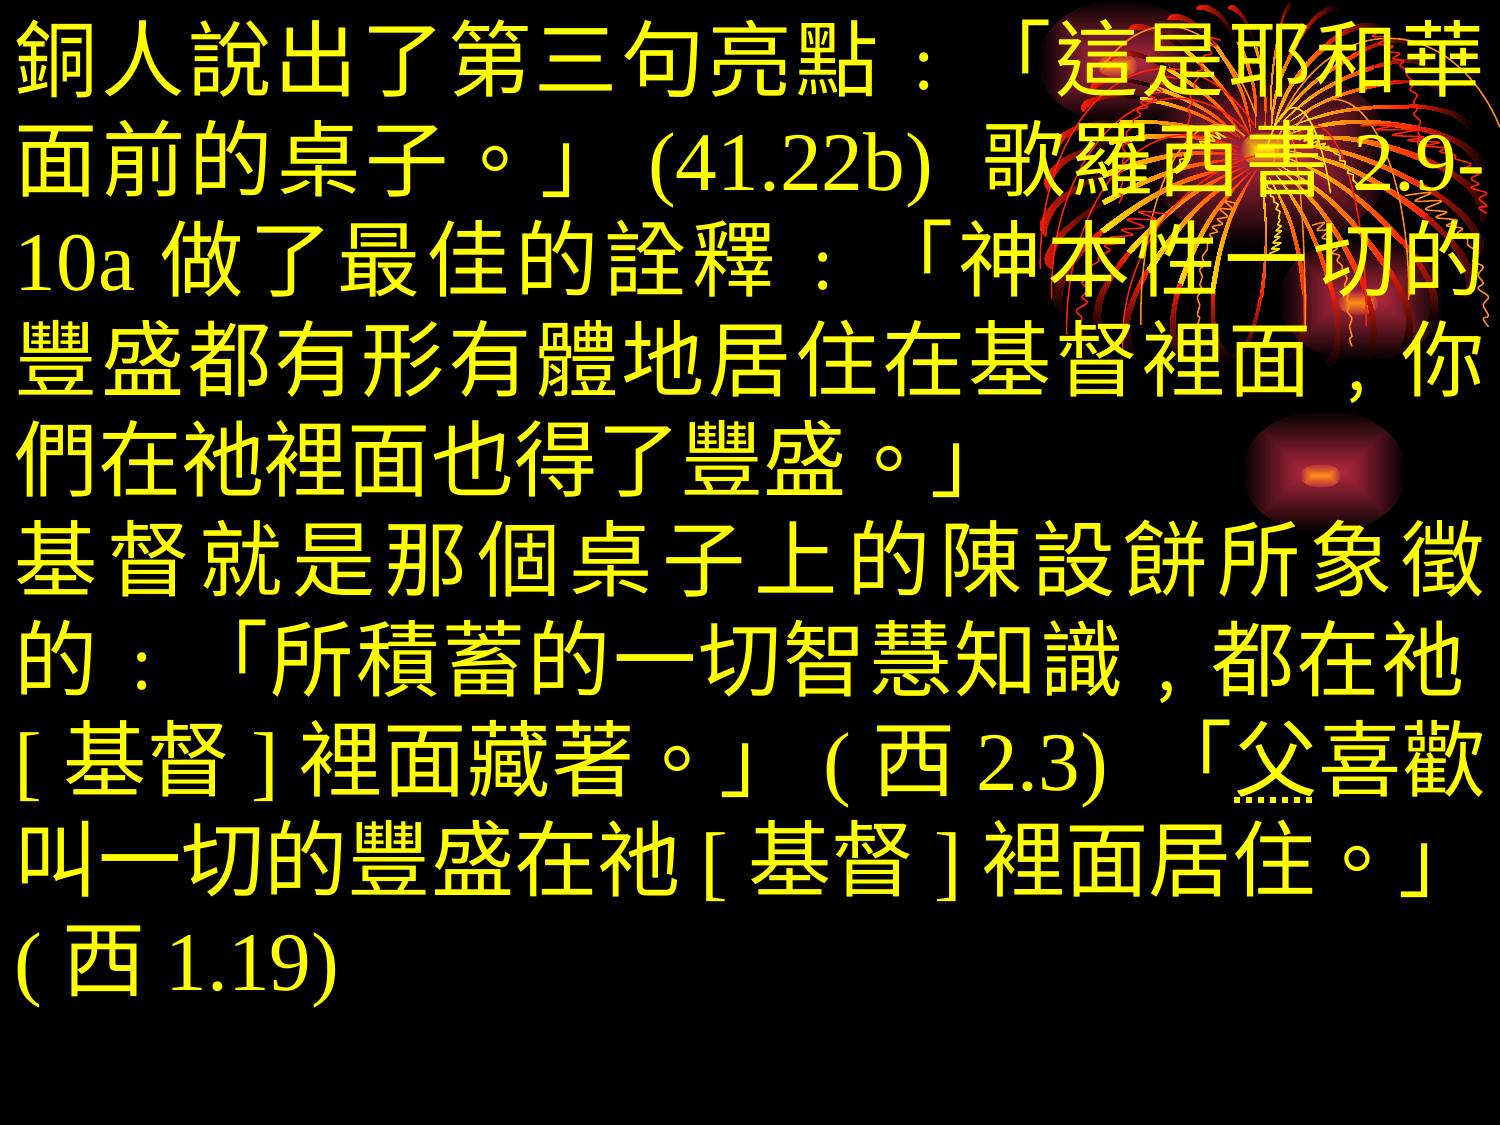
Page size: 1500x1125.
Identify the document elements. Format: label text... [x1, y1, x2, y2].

text_box 銅人說出了第三句亮點﹕「這是耶和華面前的桌子。」(41.22b) 歌羅西書2.9-10a做了最佳的詮釋﹕「神本性一切的豐盛都有形有體地居住在基督裡面﹐你們在祂裡面也得了豐盛。」 基督就是那個桌子上的陳設餅所象徵的﹕「所積蓄的一切智慧知識﹐都在祂[基督]裡面藏著。」(西2.3) 「父喜歡叫一切的豐盛在祂[基督]裡面居住。」(西1.19) [0, 0, 1500, 1015]
